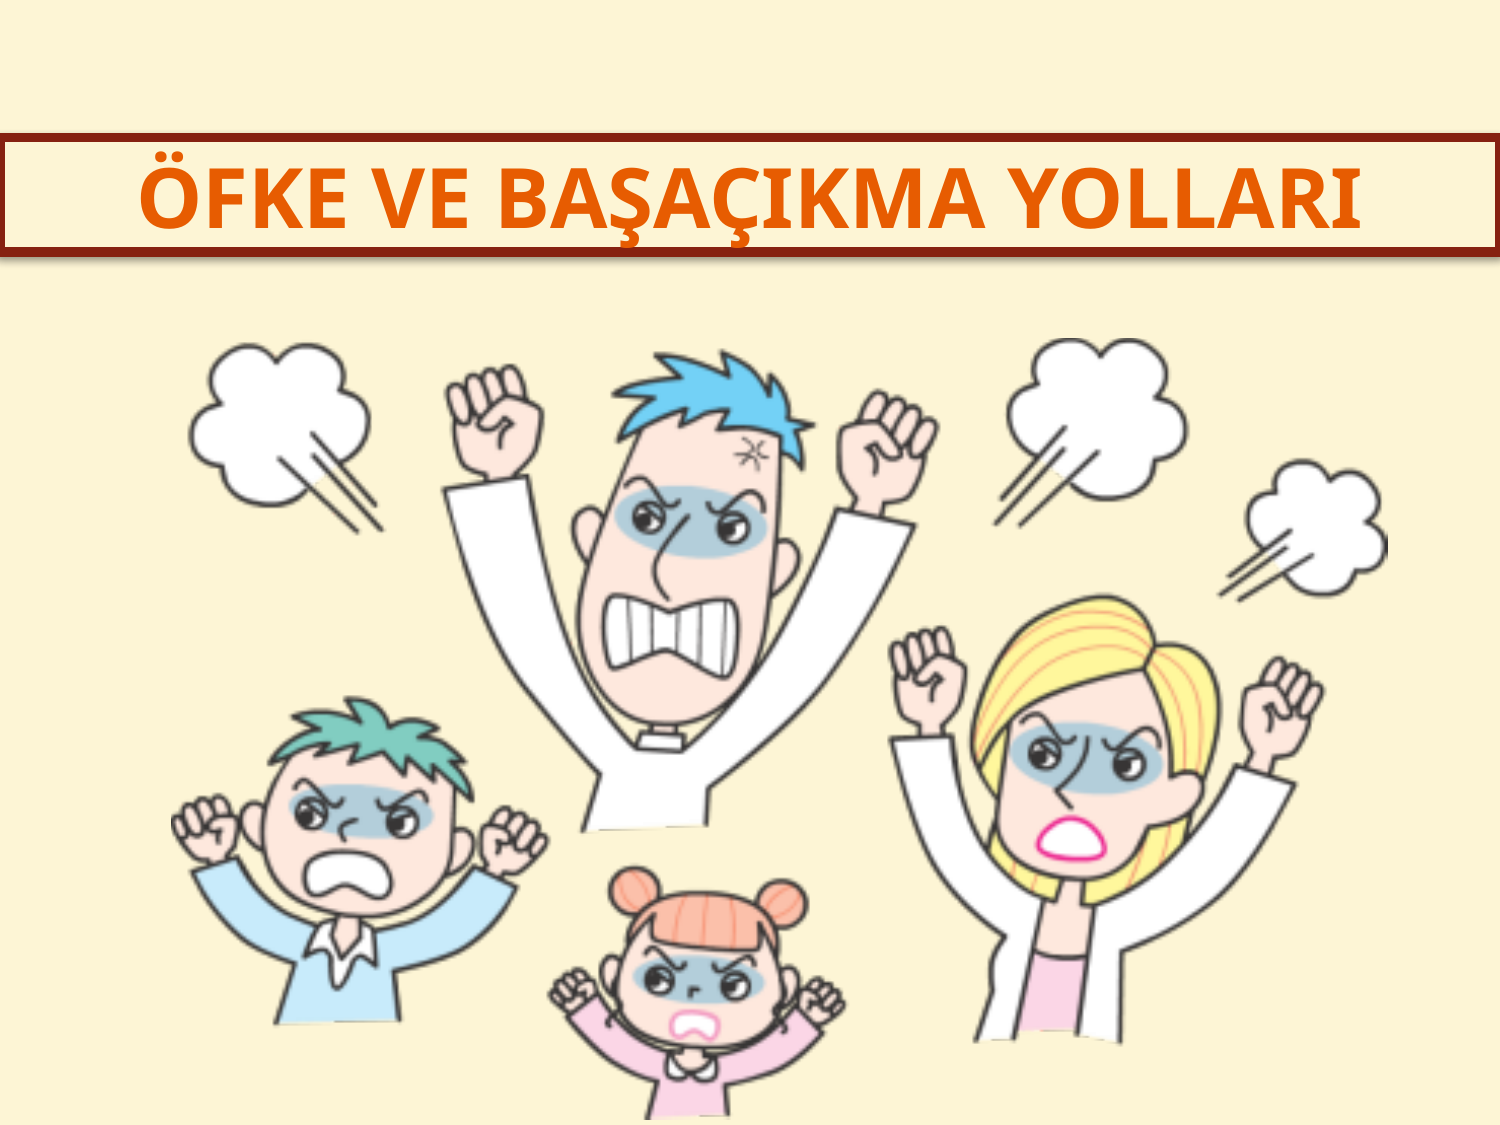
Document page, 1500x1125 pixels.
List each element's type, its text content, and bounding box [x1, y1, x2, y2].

text_box ÖFKE VE BAŞAÇIKMA YOLLARI [0, 136, 1500, 253]
text_box [0, 261, 1500, 1125]
text_box [0, 0, 1500, 135]
picture [170, 337, 1389, 1121]
